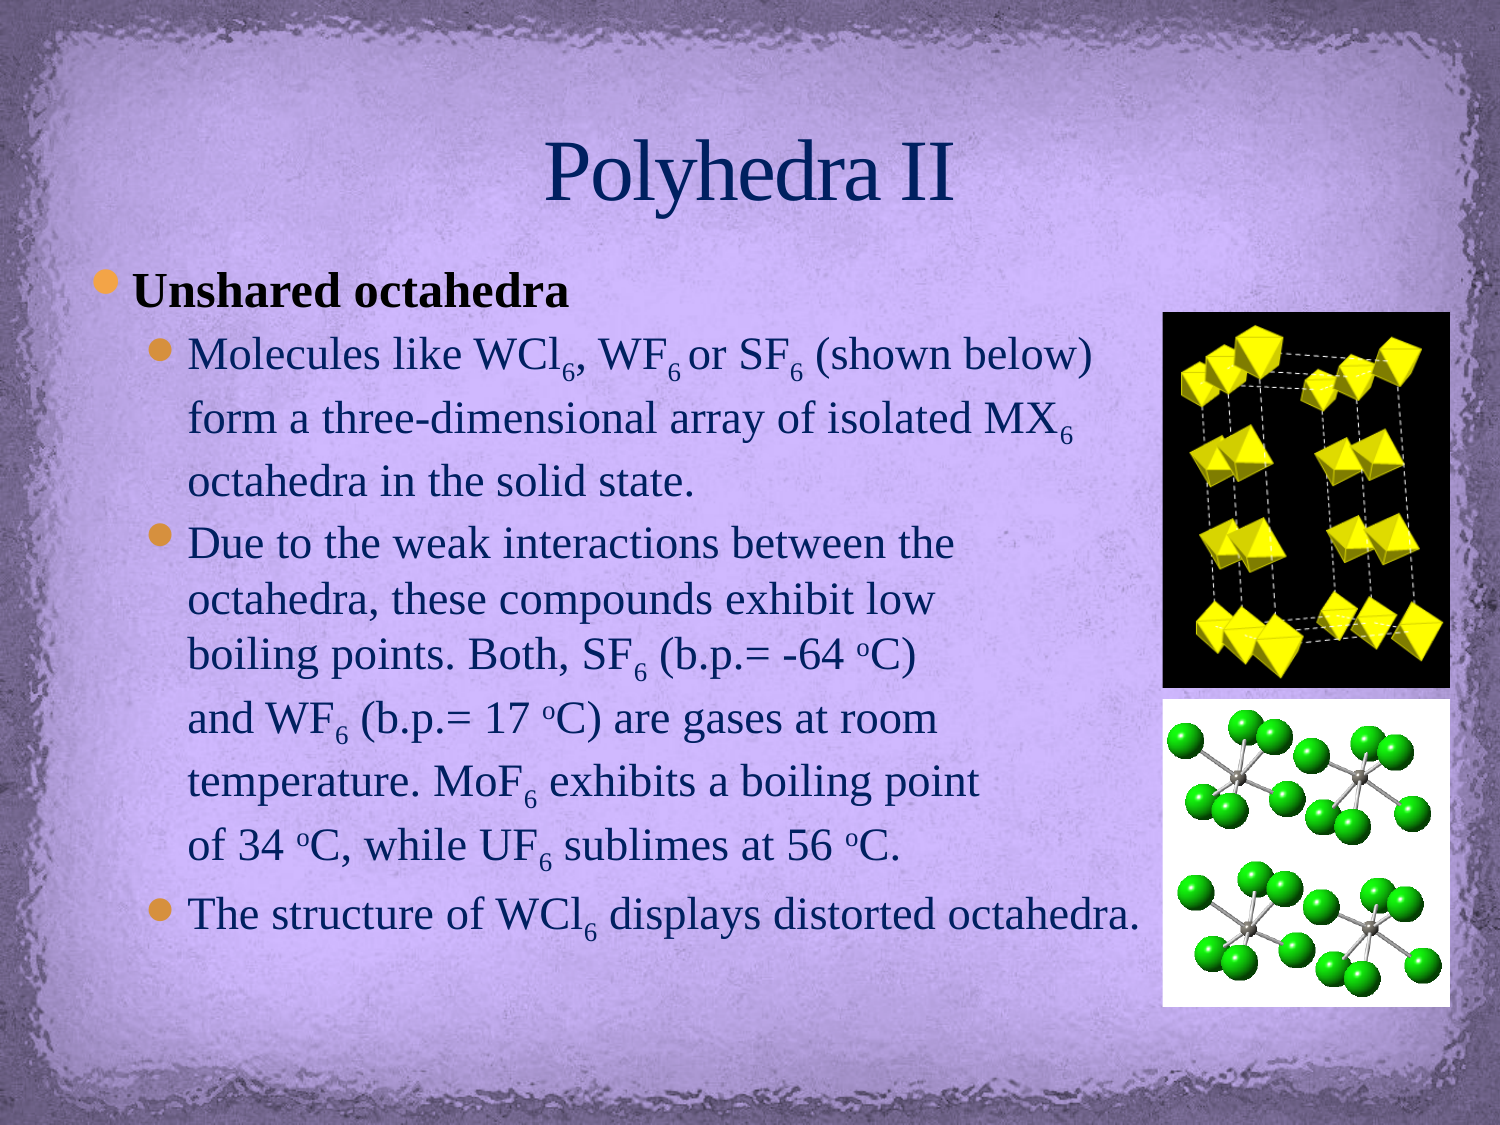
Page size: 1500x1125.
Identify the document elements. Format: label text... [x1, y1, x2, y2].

picture [1162, 312, 1450, 688]
title Polyhedra II [74, 24, 1425, 225]
list Unshared octahedra Molecules like WCl6, WF6 or SF6 (shown below) form a three-dimensional array of isolated MX6 octahedra in the solid state. Due to the weak interactions between the octahedra, these compounds exhibit low boiling points. Both, SF6 (b.p.= -64 oC) and WF6 (b.p.= 17 oC) are gases at room temperature. MoF6 exhibits a boiling point of 34 oC, while UF6 sublimes at 56 oC. The structure of WCl6 displays distorted octahedra. [75, 249, 1163, 1000]
picture [1162, 699, 1450, 1007]
